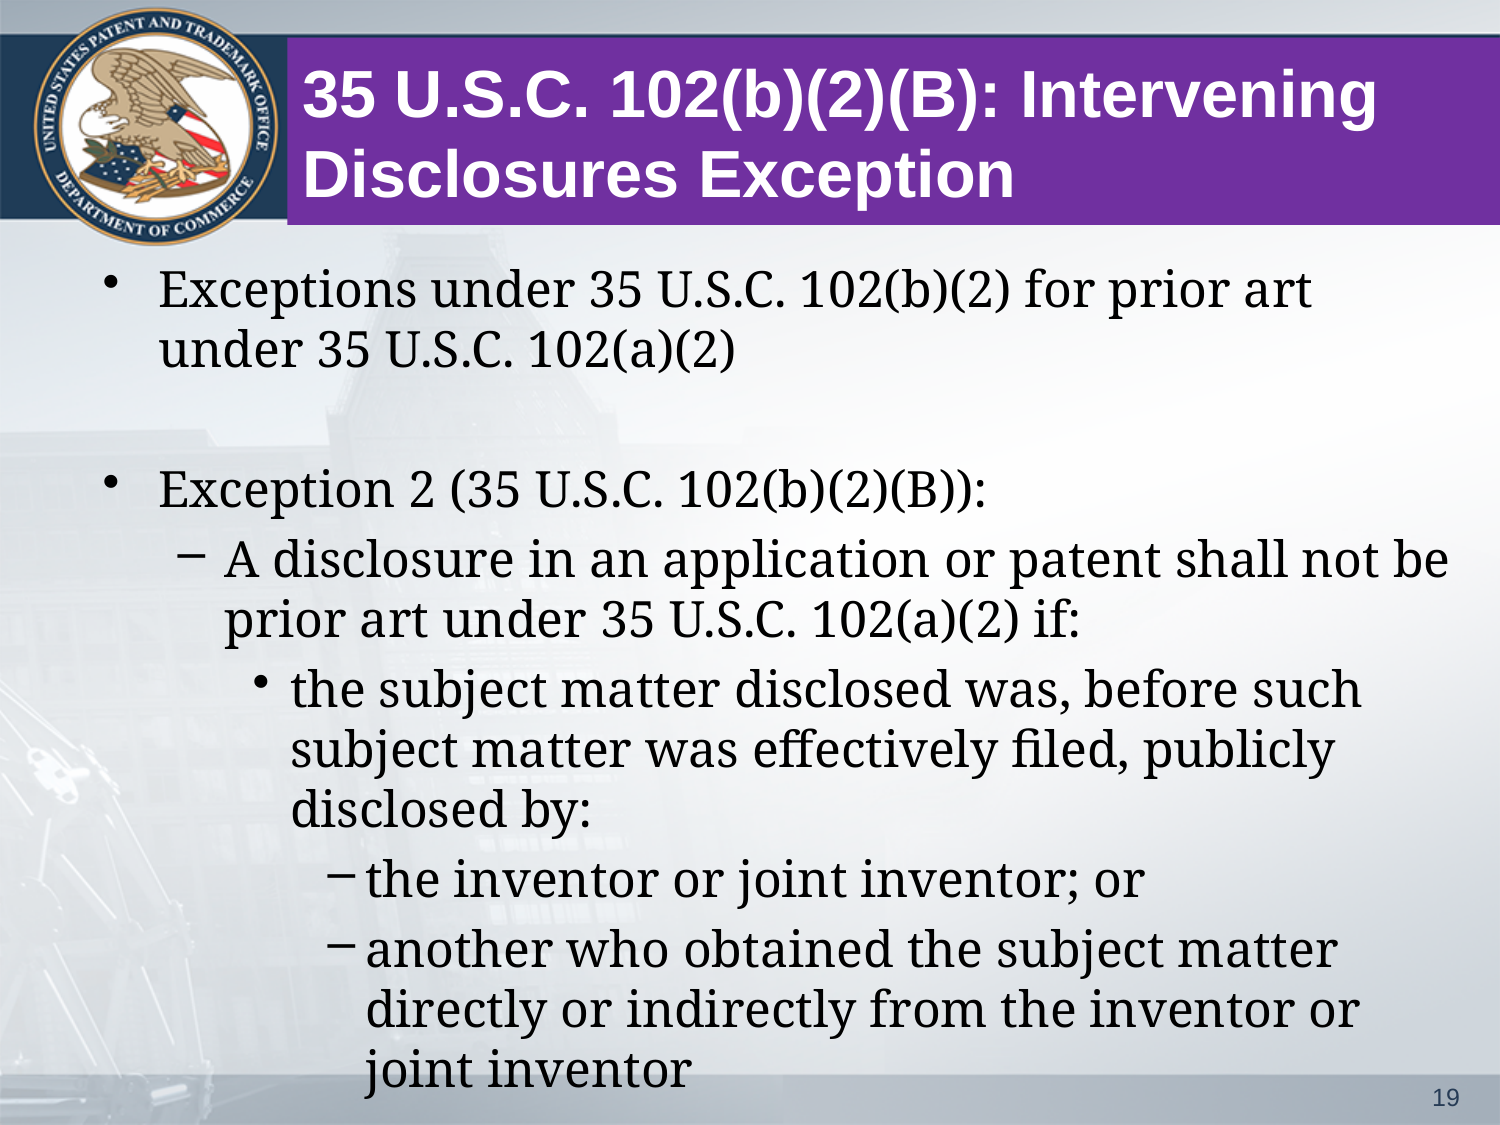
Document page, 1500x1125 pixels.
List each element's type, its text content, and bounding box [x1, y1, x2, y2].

slide_number 19 [1162, 1037, 1475, 1113]
title 35 U.S.C. 102(b)(2)(B): Intervening Disclosures Exception [287, 37, 1500, 225]
picture [0, 0, 1500, 1125]
list Exceptions under 35 U.S.C. 102(b)(2) for prior art under 35 U.S.C. 102(a)(2) Exception 2 (35 U.S.C. 102(b)(2)(B)): A disclosure in an application or patent shall not be prior art under 35 U.S.C. 102(a)(2) if: the subject matter disclosed was, before such subject matter was effectively filed, publicly disclosed by: the inventor or joint inventor; or another who obtained the subject matter directly or indirectly from the inventor or joint inventor [87, 249, 1475, 993]
